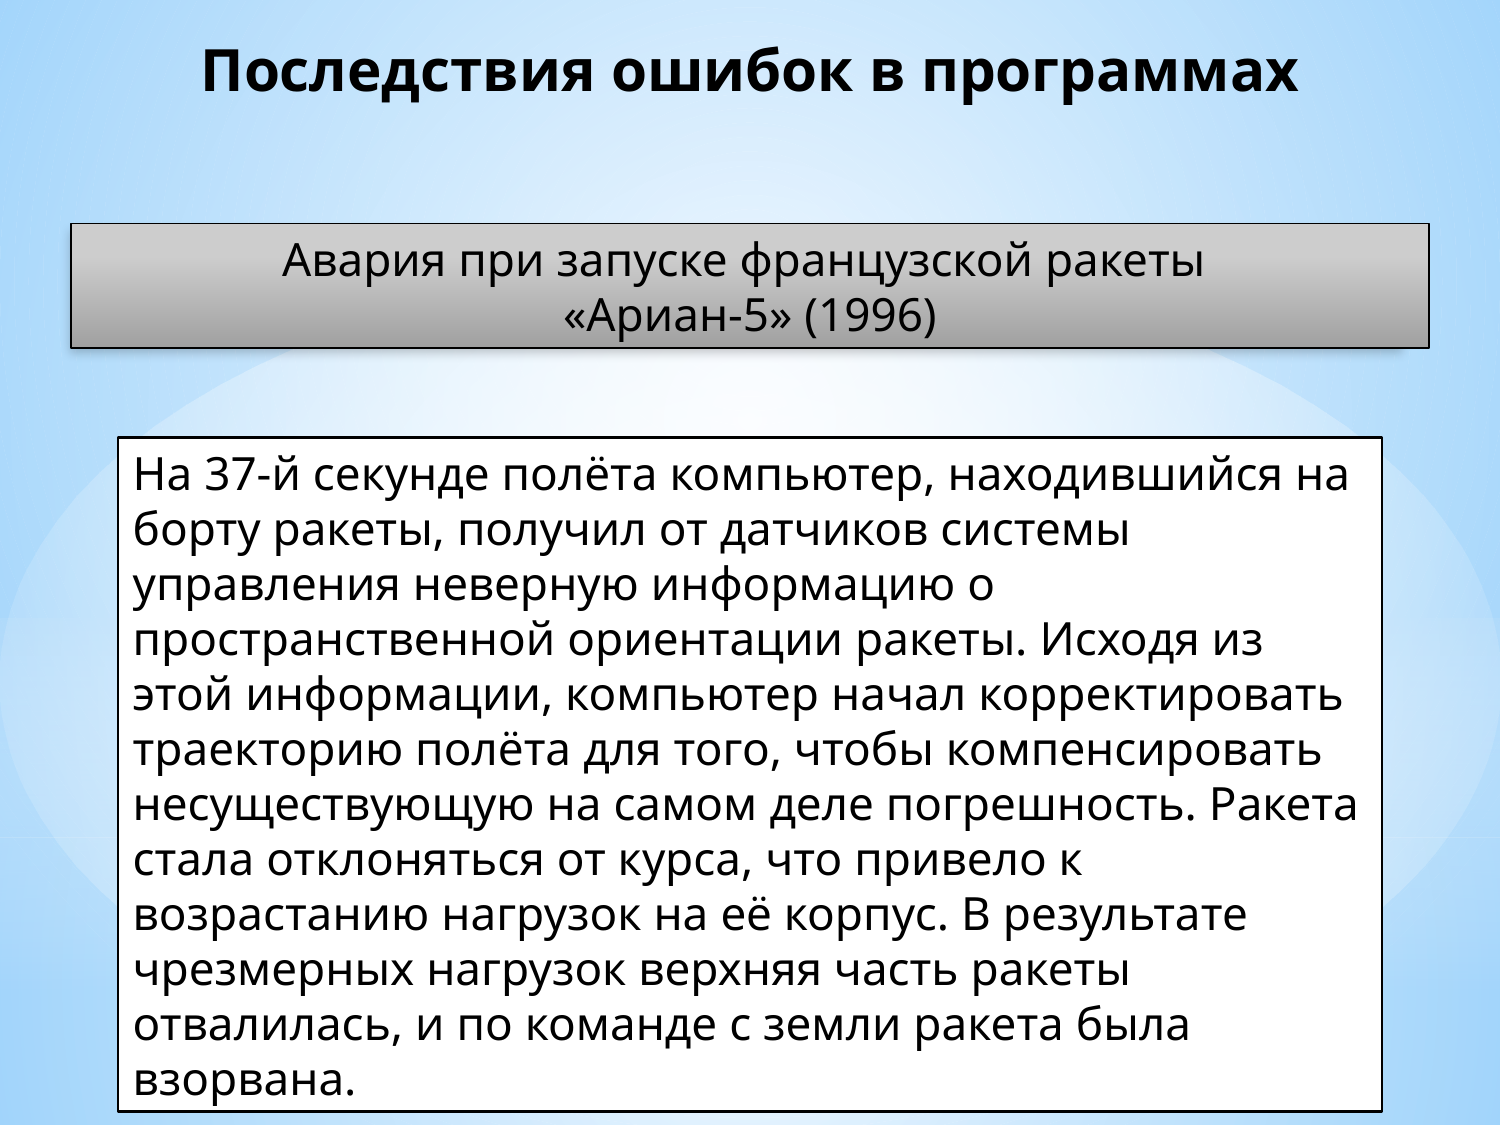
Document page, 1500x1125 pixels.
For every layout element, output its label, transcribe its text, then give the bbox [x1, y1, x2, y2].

text_box На 37-й секунде полёта компьютер, находившийся на борту ракеты, получил от датчиков системы управления неверную информацию о пространственной ориентации ракеты. Исходя из этой информации, компьютер начал корректировать траекторию полёта для того, чтобы компенсировать несуществующую на самом деле погрешность. Ракета стала отклоняться от курса, что привело к возрастанию нагрузок на её корпус. В результате чрезмерных нагрузок верхняя часть ракеты отвалилась, и по команде с земли ракета была взорвана. [117, 436, 1383, 1113]
text_box Последствия ошибок в программах [70, 25, 1430, 111]
text_box Авария при запуске французской ракеты «Ариан-5» (1996) [70, 223, 1430, 349]
